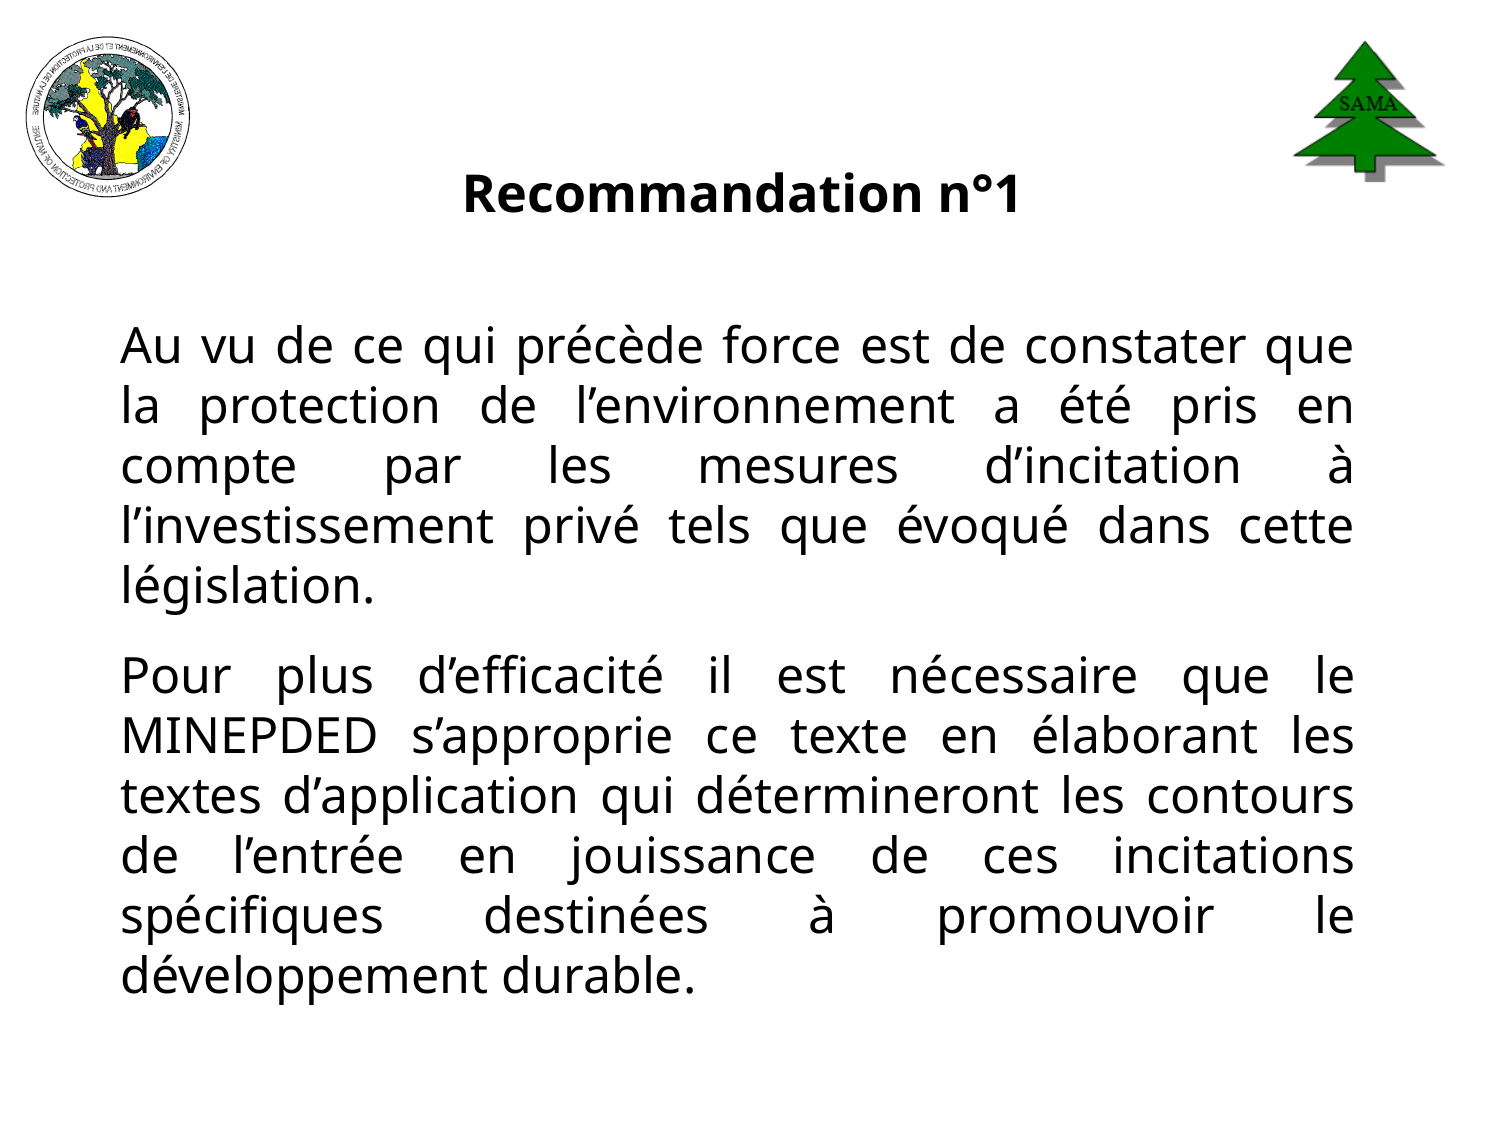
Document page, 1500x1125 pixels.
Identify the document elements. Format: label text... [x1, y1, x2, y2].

text_box Au vu de ce qui précède force est de constater que la protection de l’environnement a été pris en compte par les mesures d’incitation à l’investissement privé tels que évoqué dans cette législation. Pour plus d’efficacité il est nécessaire que le MINEPDED s’approprie ce texte en élaborant les textes d’application qui détermineront les contours de l’entrée en jouissance de ces incitations spécifiques destinées à promouvoir le développement durable. [105, 306, 1372, 1012]
picture [1288, 34, 1451, 186]
picture [23, 34, 193, 200]
title Recommandation n°1 [105, 152, 1381, 293]
